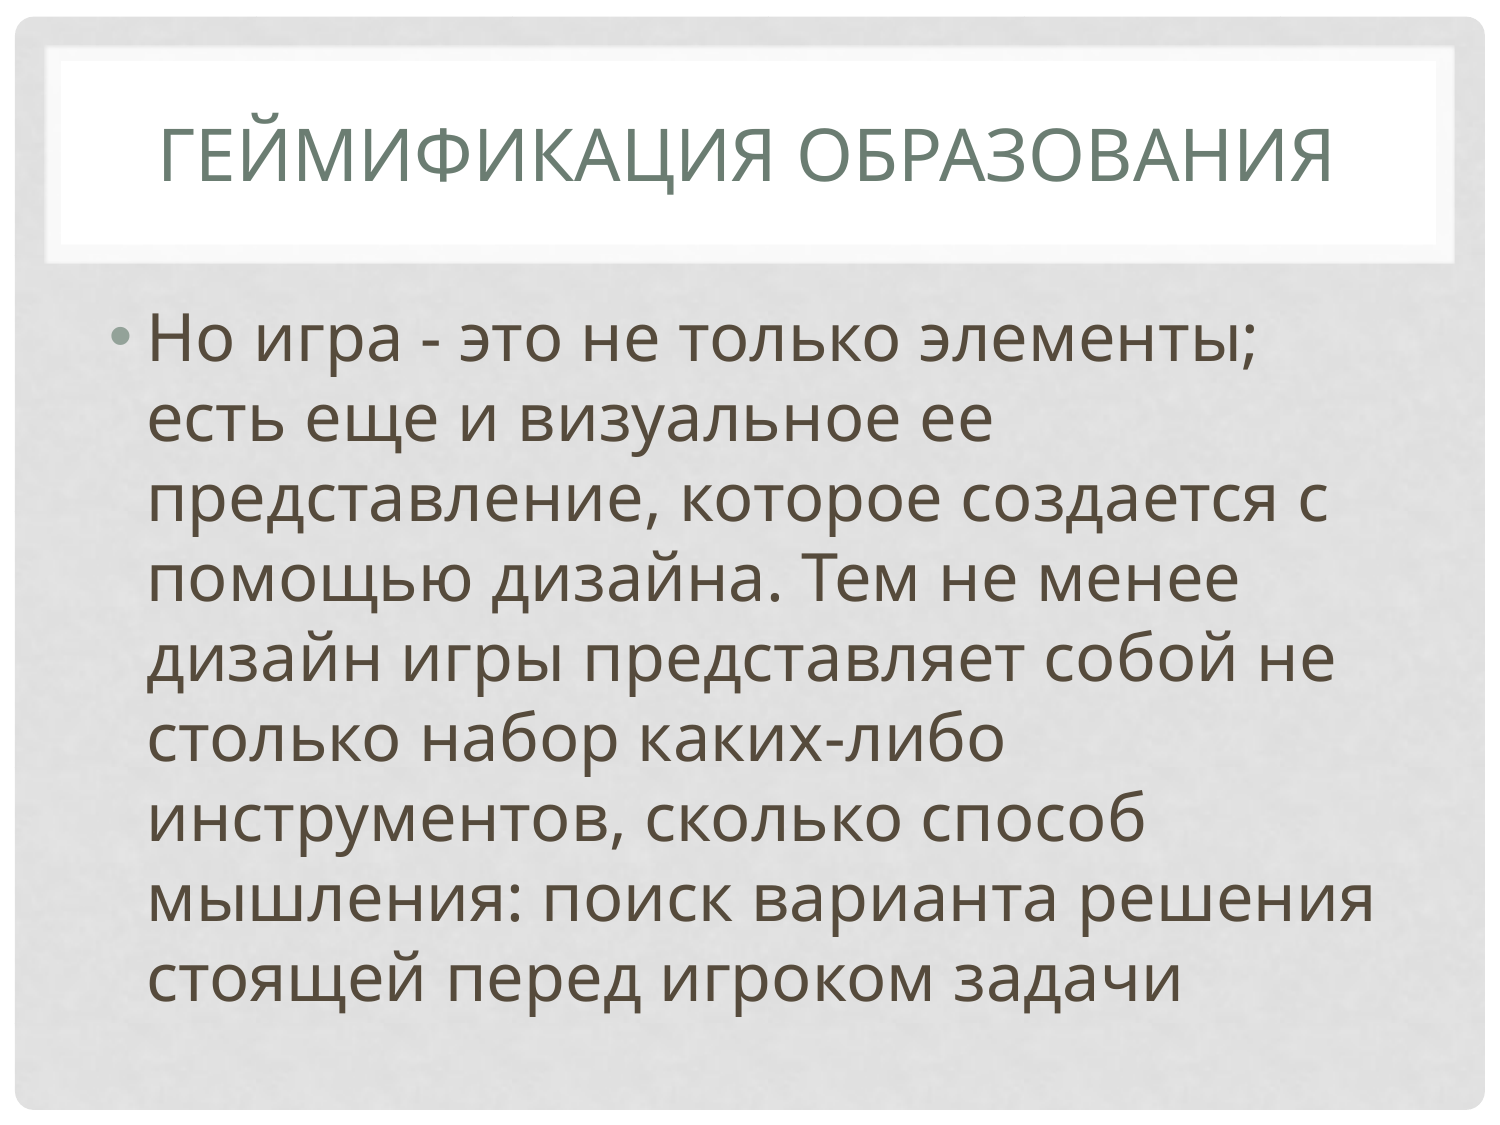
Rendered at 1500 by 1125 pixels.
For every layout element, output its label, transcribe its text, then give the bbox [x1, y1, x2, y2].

list Но игра - это не только элементы; есть еще и визуальное ее представление, которое создается с помощью дизайна. Тем не менее дизайн игры представляет собой не столько набор каких-либо инструментов, сколько способ мышления: поиск варианта решения стоящей перед игроком задачи [75, 287, 1425, 1005]
title Геймификация образования [69, 66, 1425, 238]
